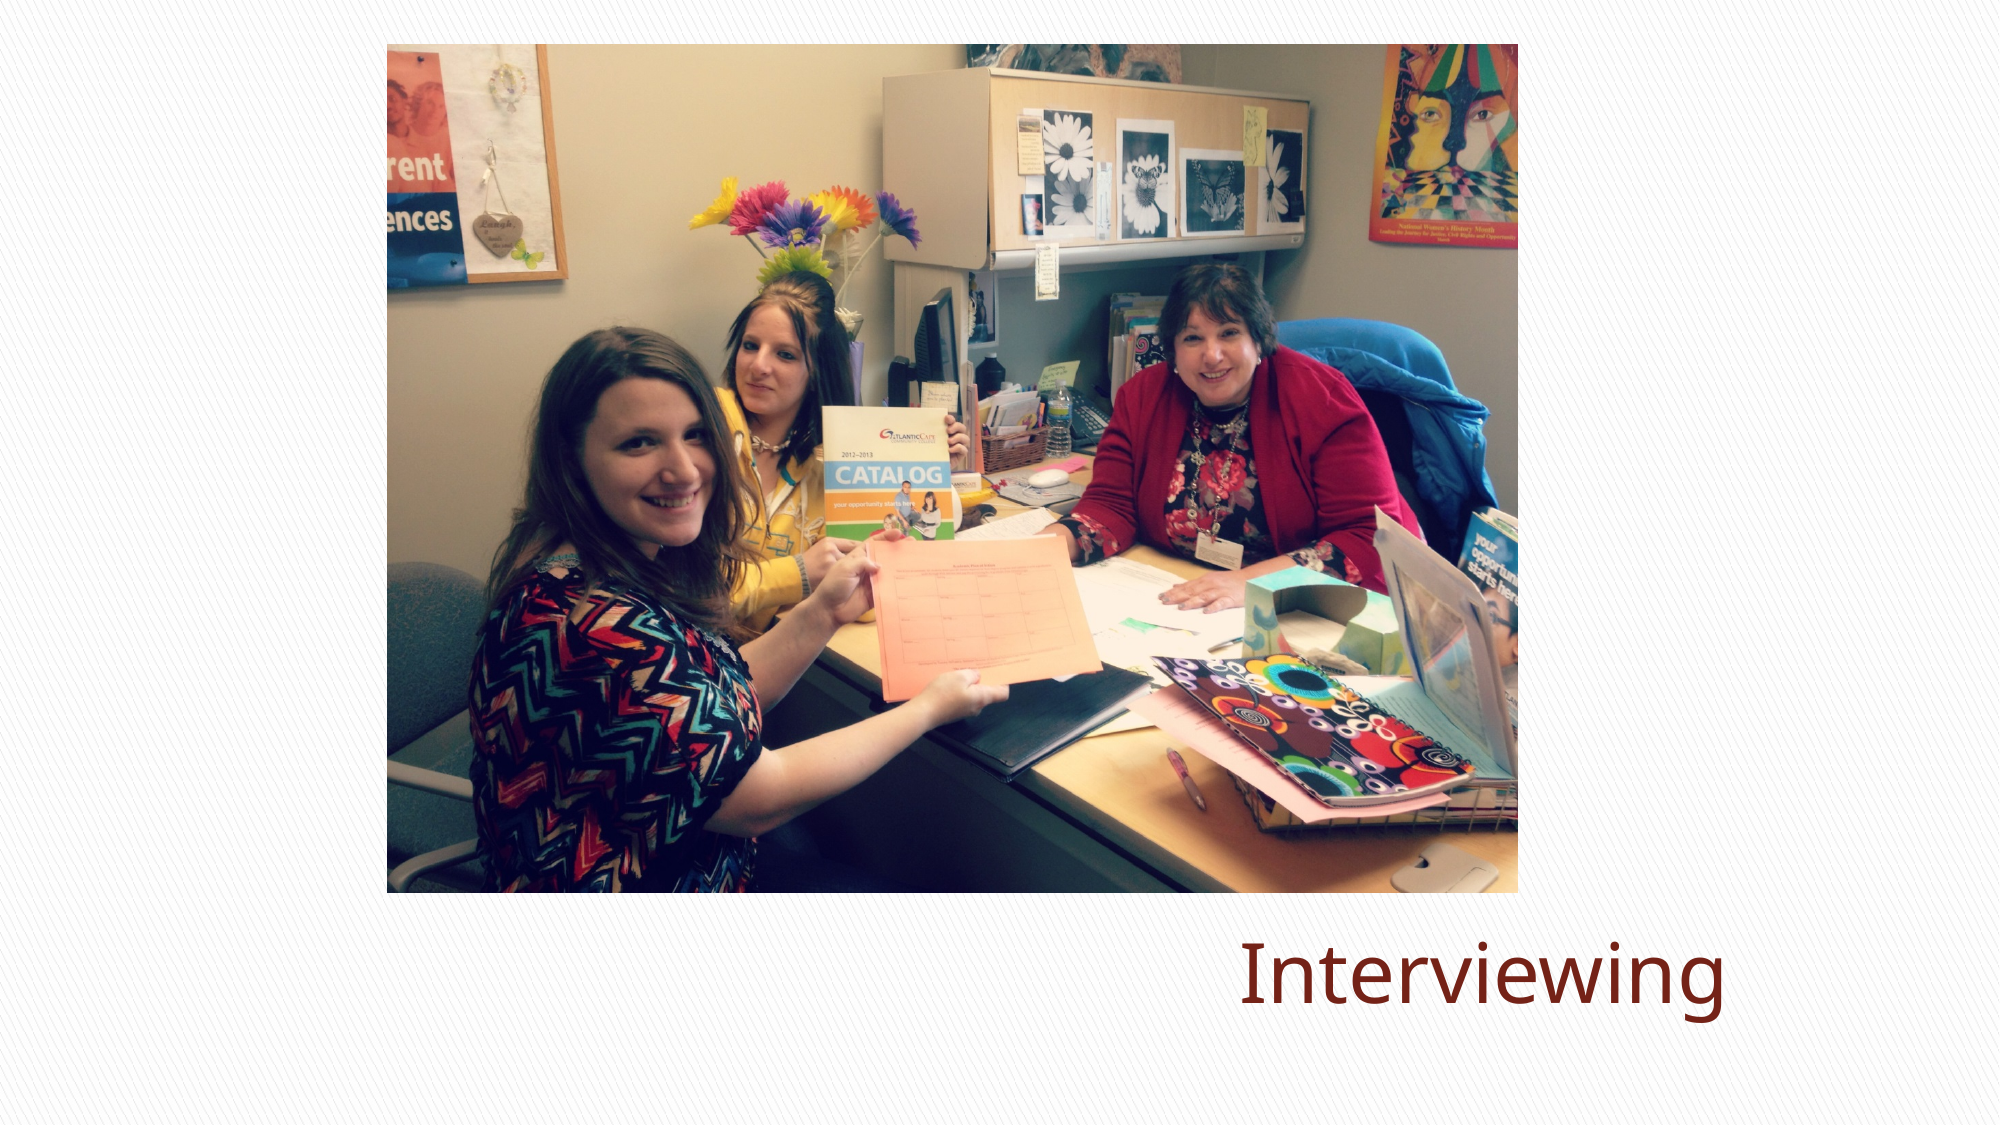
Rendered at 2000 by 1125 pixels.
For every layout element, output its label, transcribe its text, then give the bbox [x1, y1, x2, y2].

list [386, 44, 1518, 894]
list Interviewing [874, 912, 1744, 1063]
